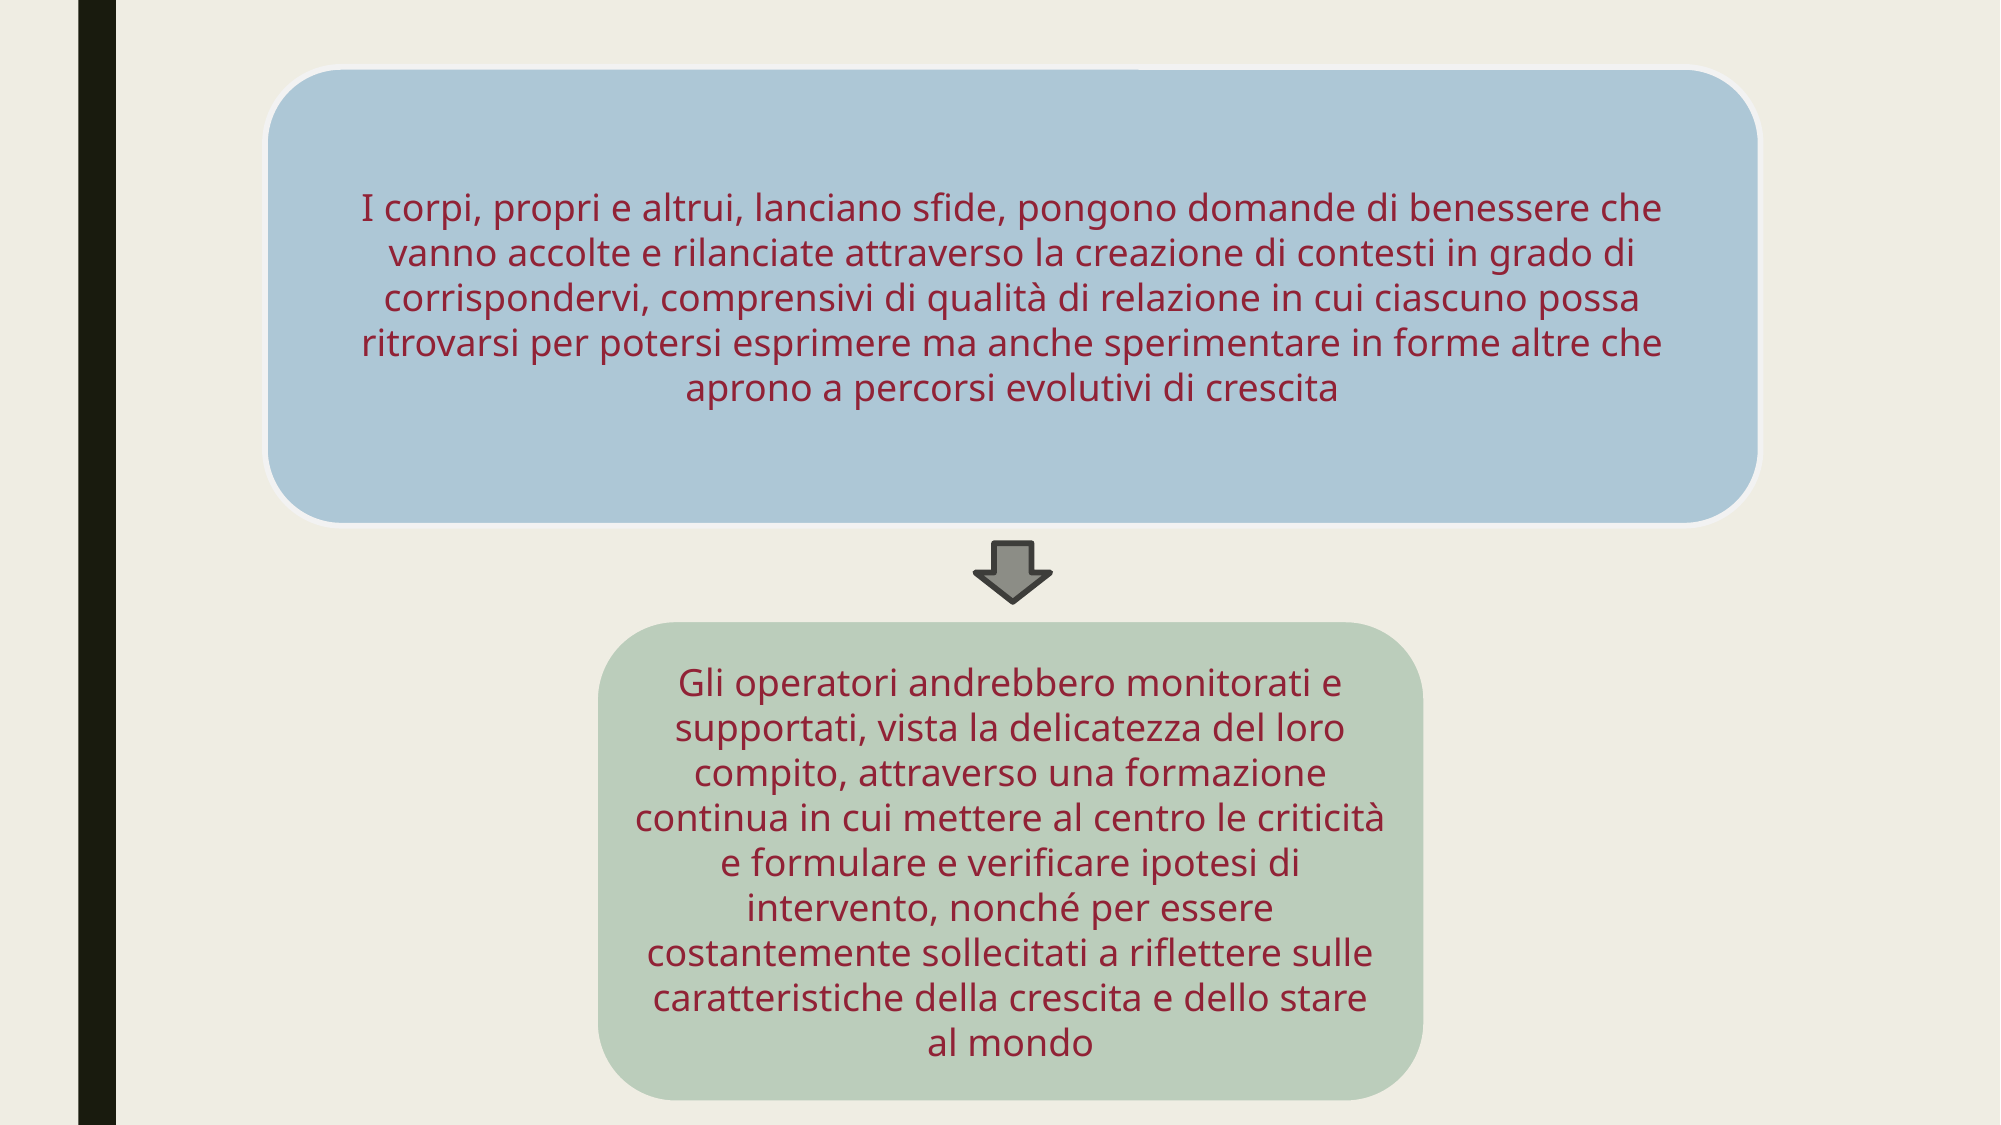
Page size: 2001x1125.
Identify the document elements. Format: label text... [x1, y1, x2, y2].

text_box [972, 540, 1054, 605]
text_box Gli operatori andrebbero monitorati e supportati, vista la delicatezza del loro compito, attraverso una formazione continua in cui mettere al centro le criticità e formulare e verificare ipotesi di intervento, nonché per essere costantemente sollecitati a riflettere sulle caratteristiche della crescita e dello stare al mondo [592, 616, 1430, 1107]
text_box I corpi, propri e altrui, lanciano sfide, pongono domande di benessere che vanno accolte e rilanciate attraverso la creazione di contesti in grado di corrispondervi, comprensivi di qualità di relazione in cui ciascuno possa ritrovarsi per potersi esprimere ma anche sperimentare in forme altre che aprono a percorsi evolutivi di crescita [262, 63, 1764, 529]
